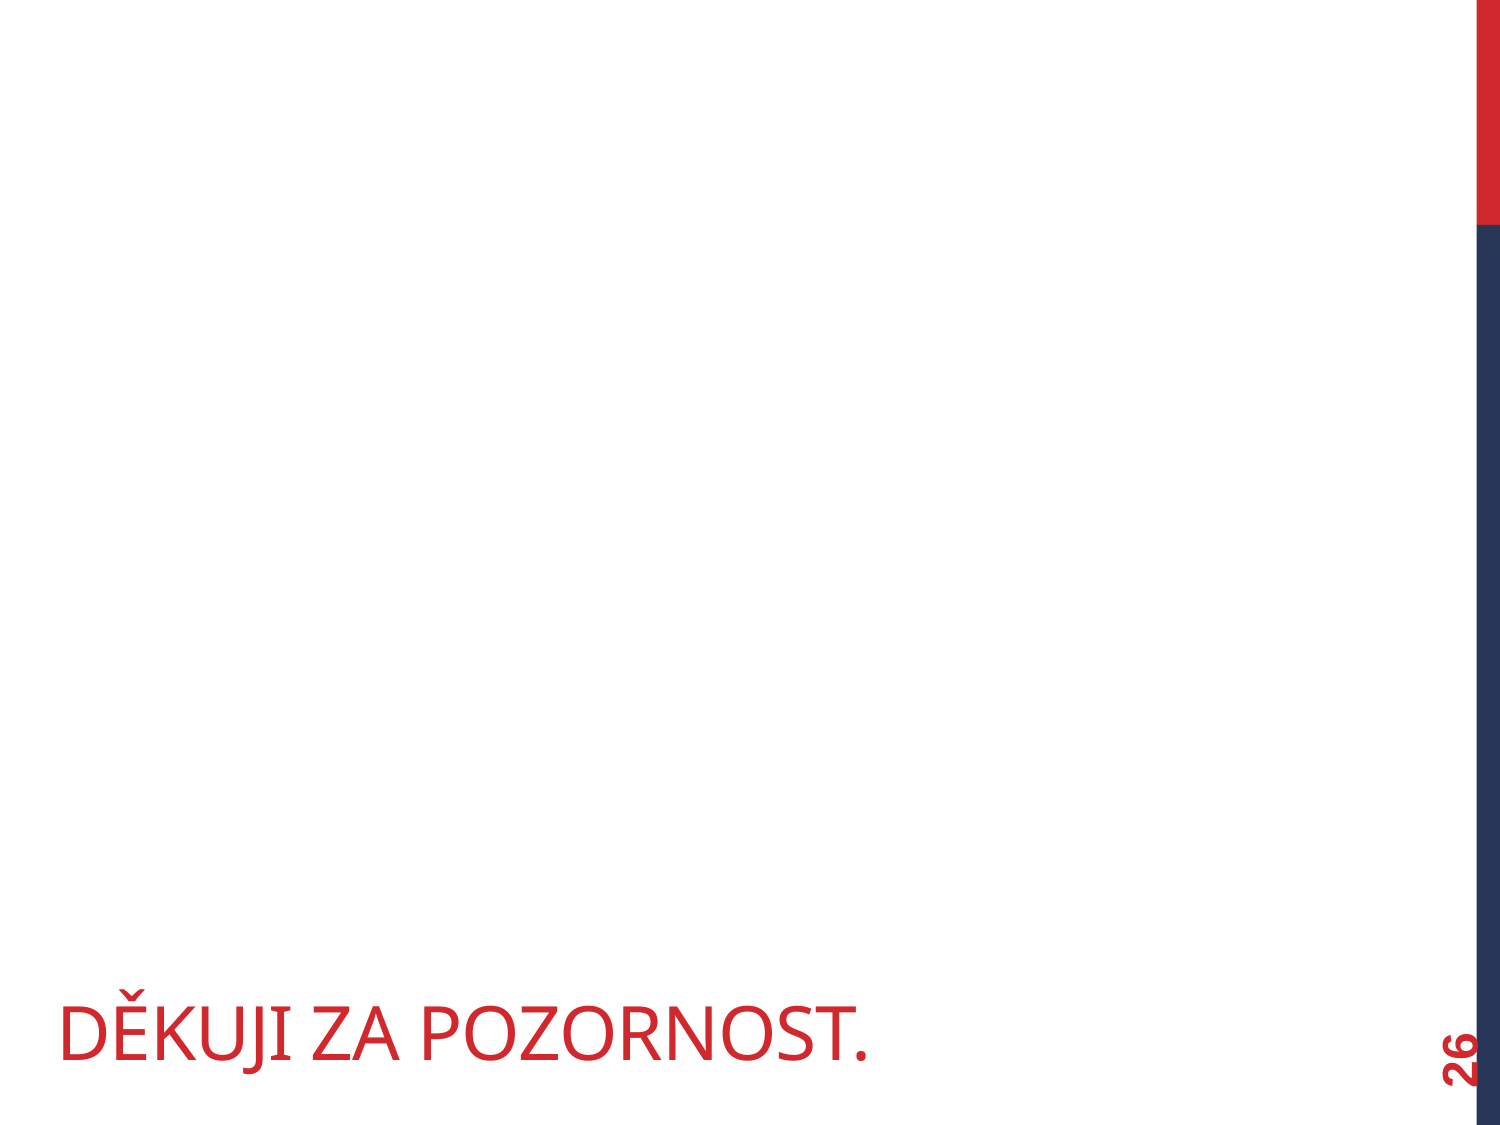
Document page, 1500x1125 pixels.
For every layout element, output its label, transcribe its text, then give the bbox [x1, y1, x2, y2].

title Děkuji za pozornost. [41, 857, 1236, 1083]
slide_number 26 [1427, 887, 1488, 1104]
